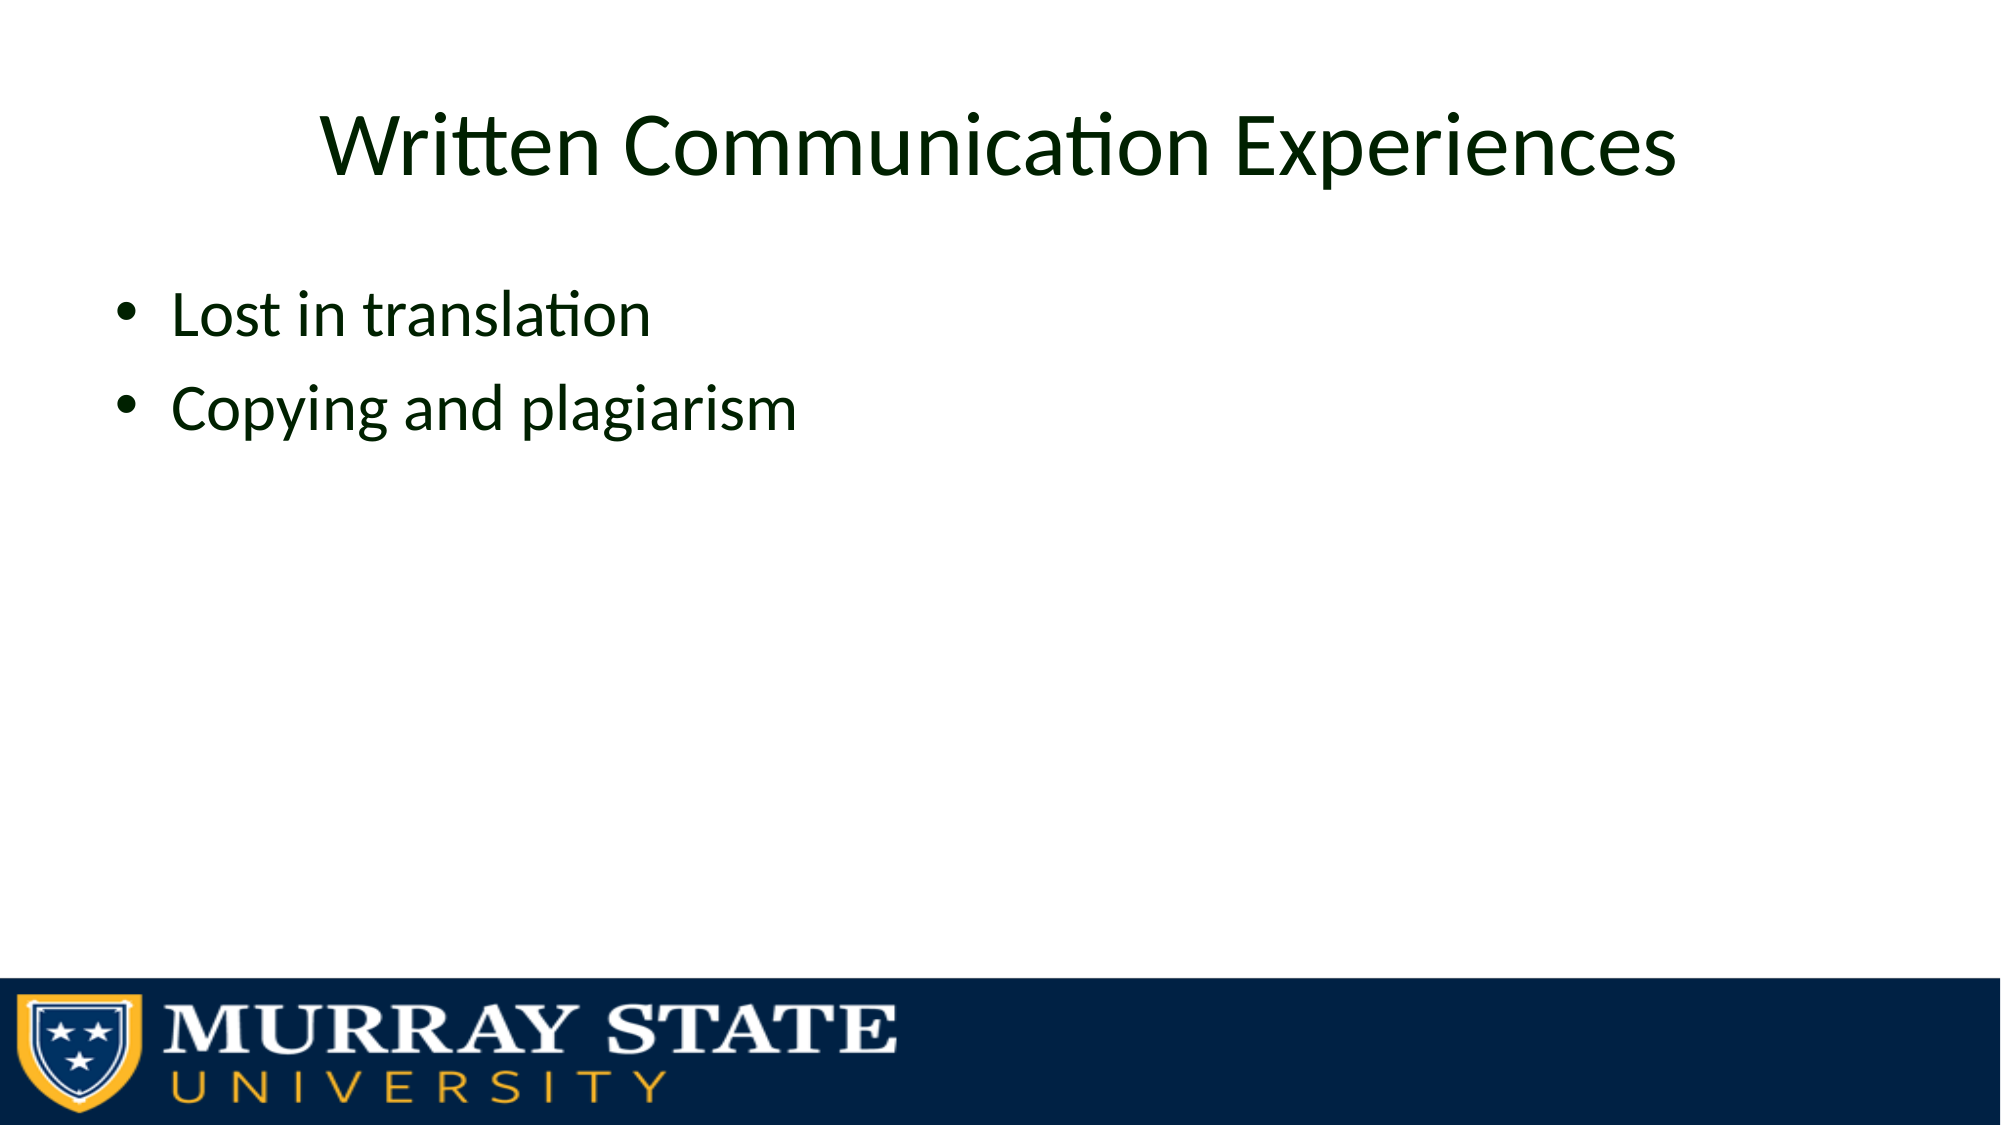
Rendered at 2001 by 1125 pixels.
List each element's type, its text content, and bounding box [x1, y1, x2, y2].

list Lost in translation Copying and plagiarism [99, 262, 1900, 1005]
picture [0, 0, 2001, 1125]
title Written Communication Experiences [99, 45, 1900, 233]
